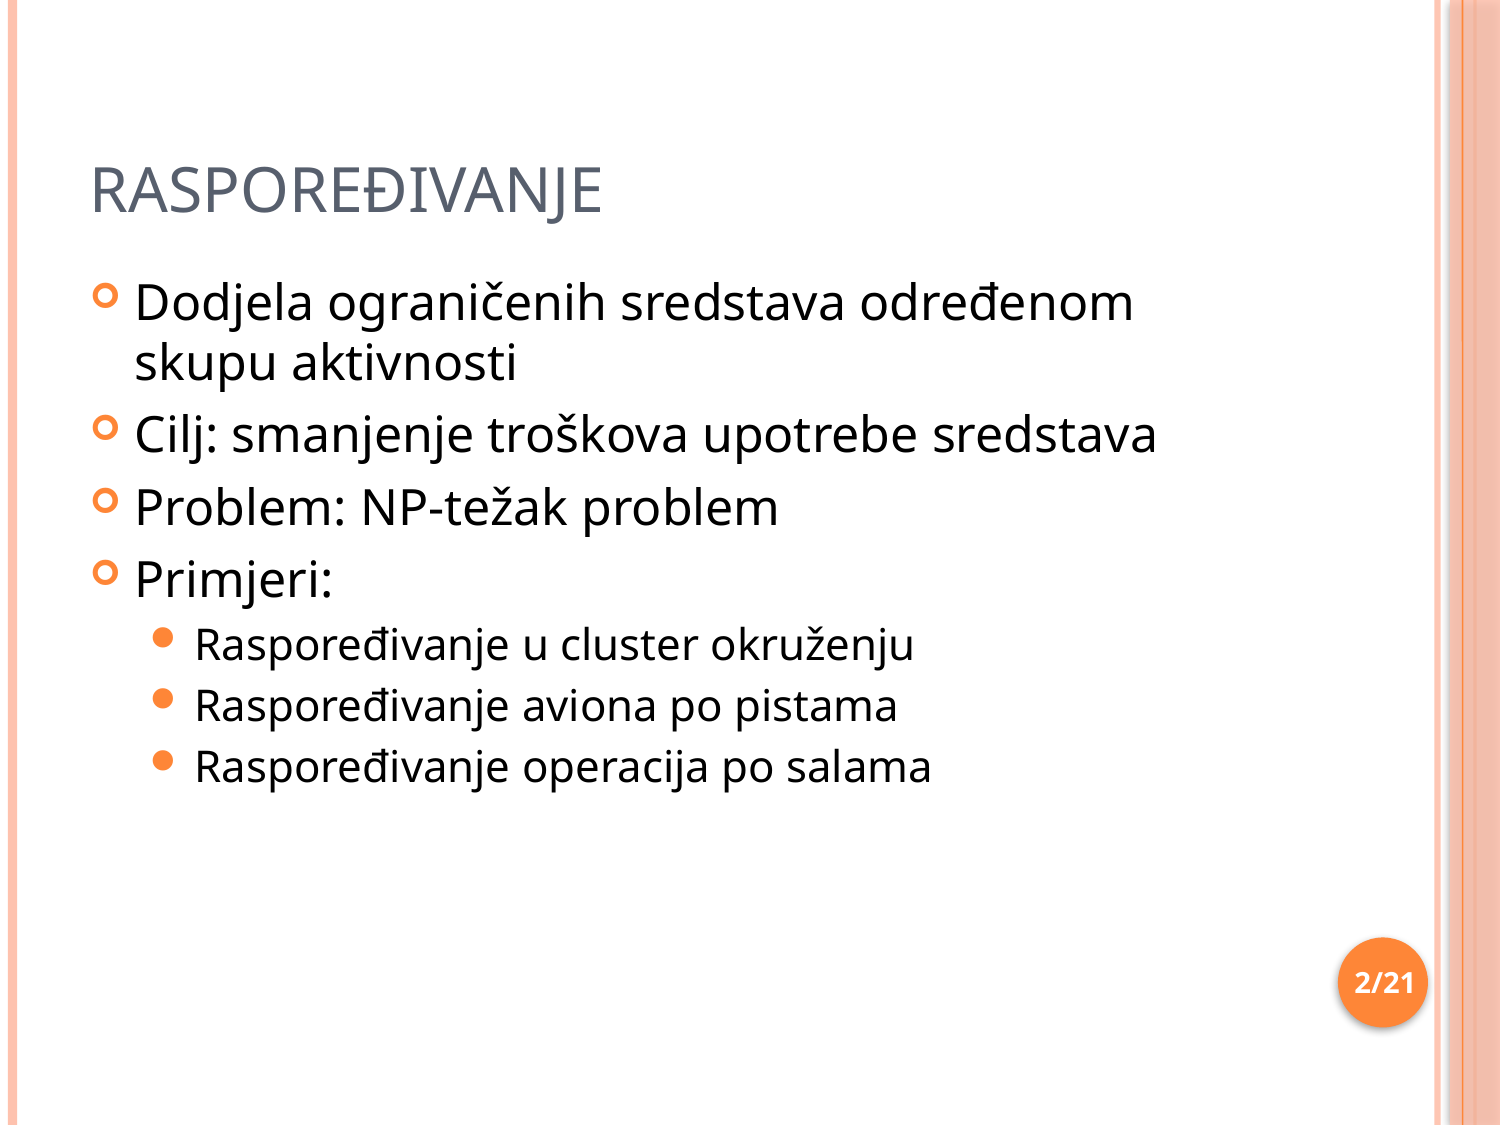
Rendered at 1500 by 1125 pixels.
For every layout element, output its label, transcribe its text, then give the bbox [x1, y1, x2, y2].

title Raspoređivanje [75, 45, 1300, 233]
slide_number 2/21 [1325, 937, 1446, 1027]
list Dodjela ograničenih sredstava određenom skupu aktivnosti Cilj: smanjenje troškova upotrebe sredstava Problem: NP-težak problem Primjeri: Raspoređivanje u cluster okruženju Raspoređivanje aviona po pistama Raspoređivanje operacija po salama [75, 262, 1300, 1062]
